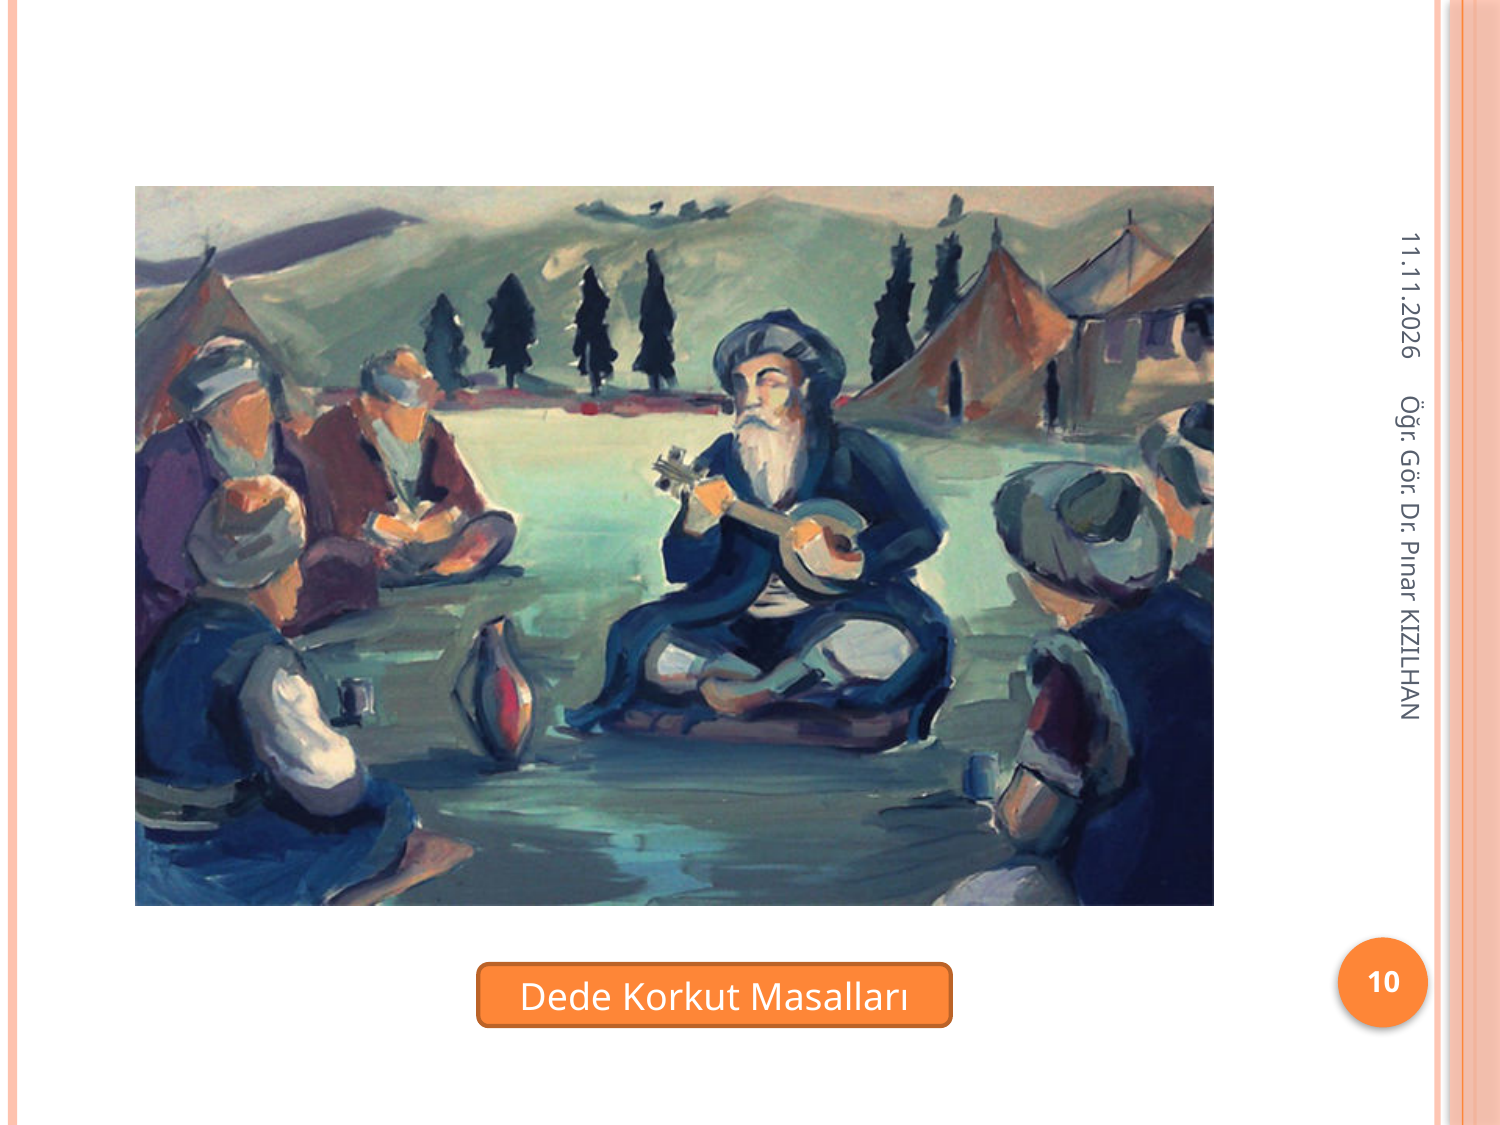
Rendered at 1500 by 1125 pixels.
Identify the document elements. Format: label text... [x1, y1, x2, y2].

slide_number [1378, 43, 1442, 374]
text_box Dede Korkut Masalları [476, 961, 953, 1029]
footer Öğr. Gör. Dr. Pınar KIZILHAN [1379, 380, 1440, 906]
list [135, 186, 1215, 907]
slide_number 10 [1333, 940, 1434, 1027]
